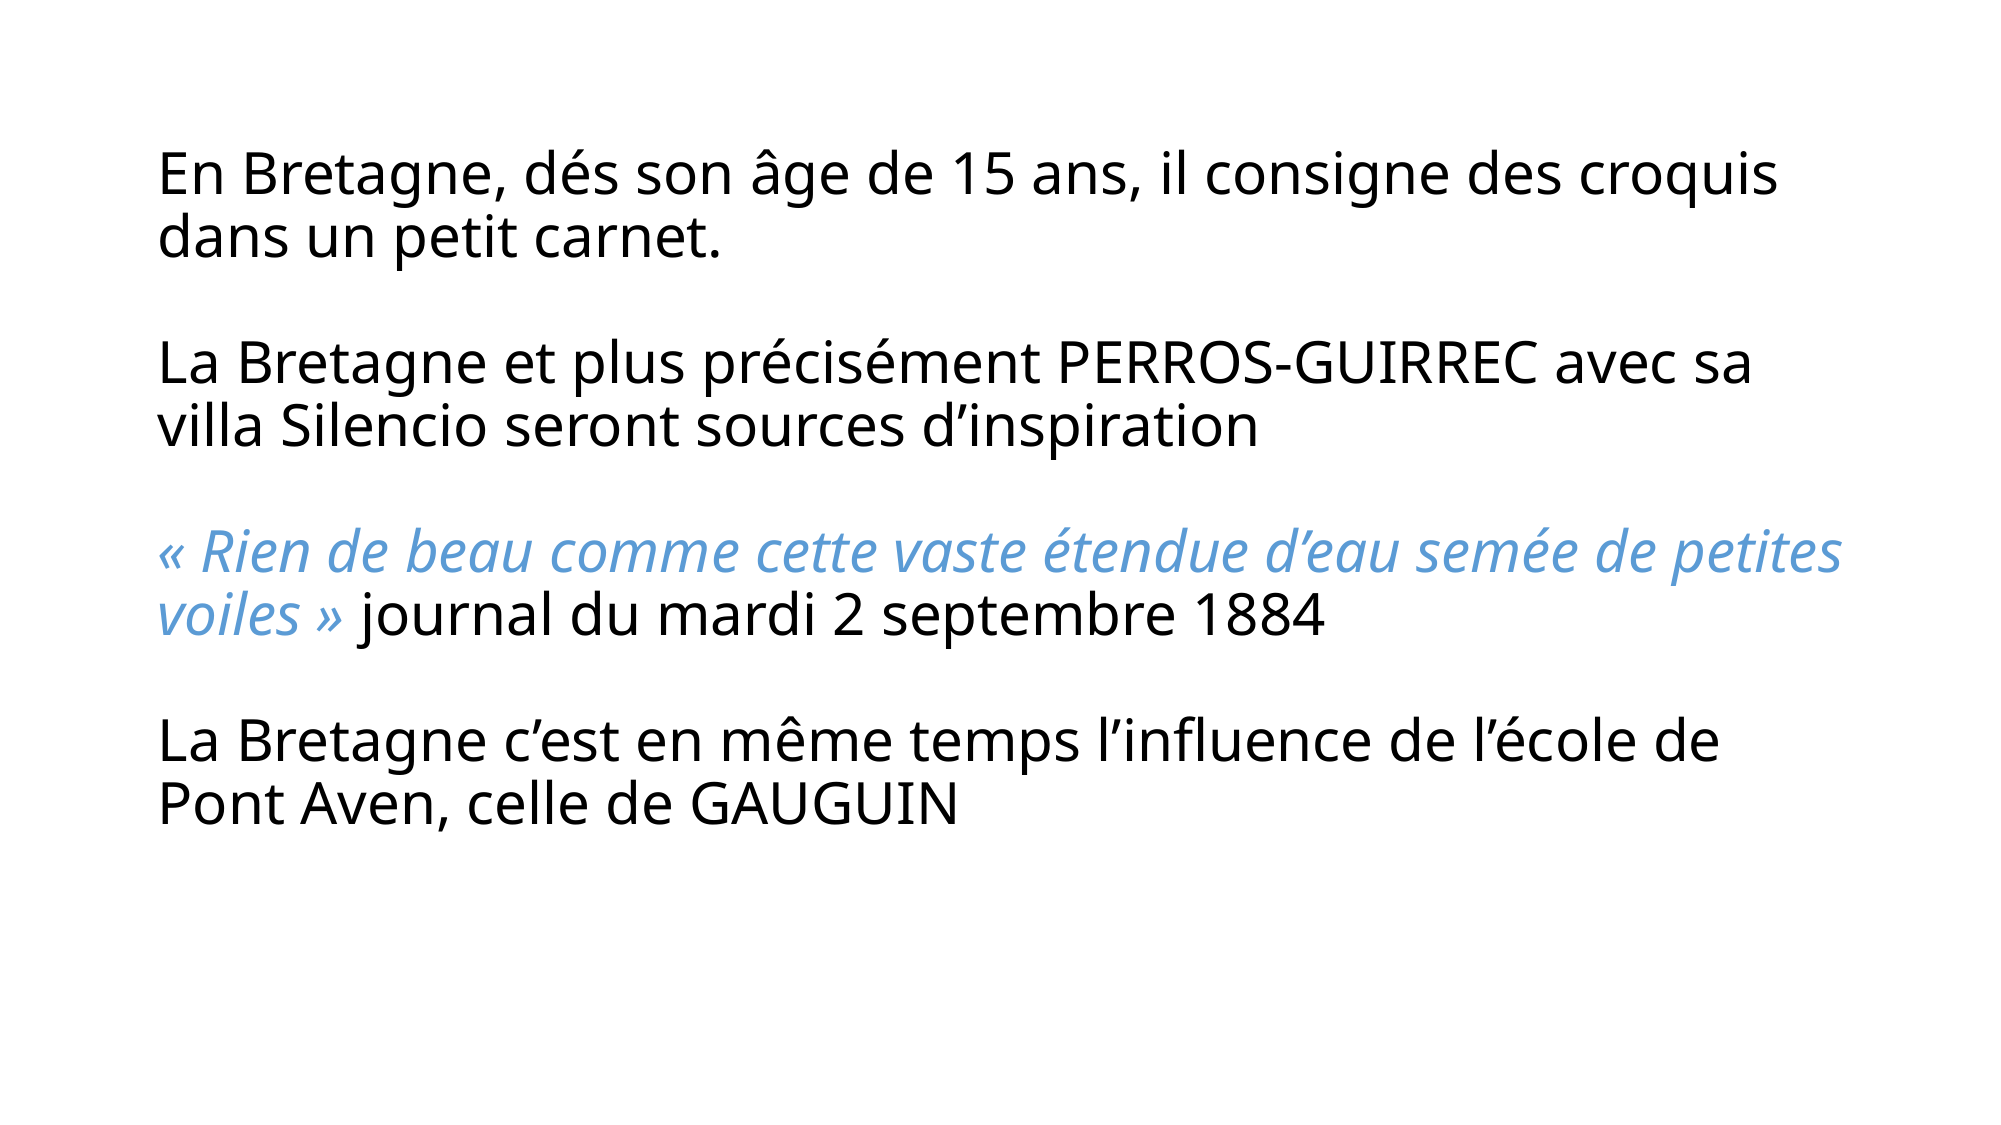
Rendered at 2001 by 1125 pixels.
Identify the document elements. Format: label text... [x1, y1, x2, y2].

title En Bretagne, dés son âge de 15 ans, il consigne des croquis dans un petit carnet. La Bretagne et plus précisément PERROS-GUIRREC avec sa villa Silencio seront sources d’inspiration « Rien de beau comme cette vaste étendue d’eau semée de petites voiles » journal du mardi 2 septembre 1884 La Bretagne c’est en même temps l’influence de l’école de Pont Aven, celle de GAUGUIN [142, 448, 1868, 666]
